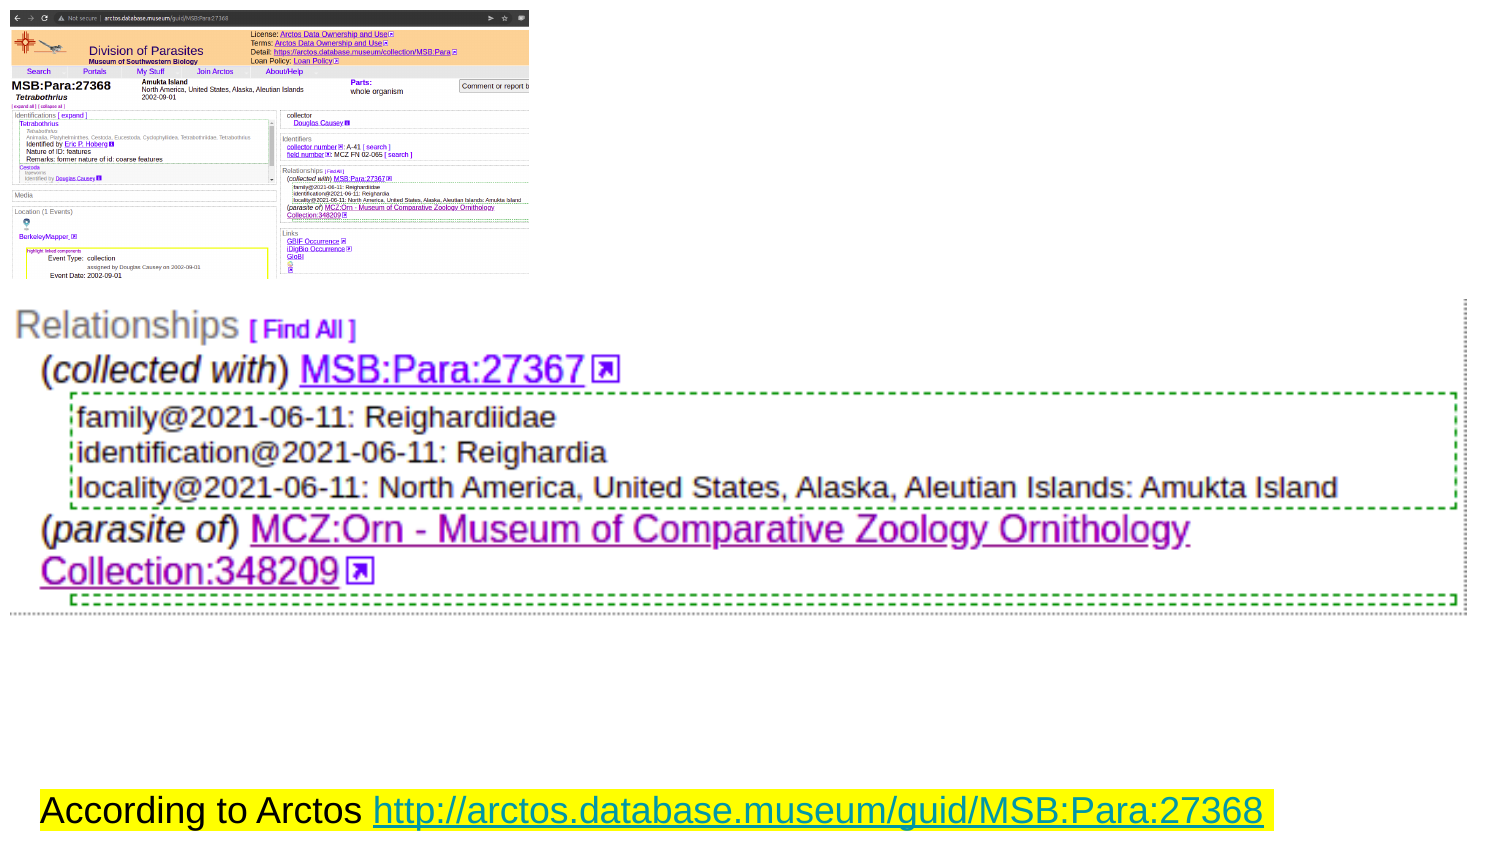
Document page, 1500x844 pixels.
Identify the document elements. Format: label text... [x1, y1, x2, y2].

picture [10, 10, 529, 279]
text_box According to Arctos http://arctos.database.museum/guid/MSB:Para:27368 [24, 770, 1399, 824]
picture [10, 299, 1467, 618]
